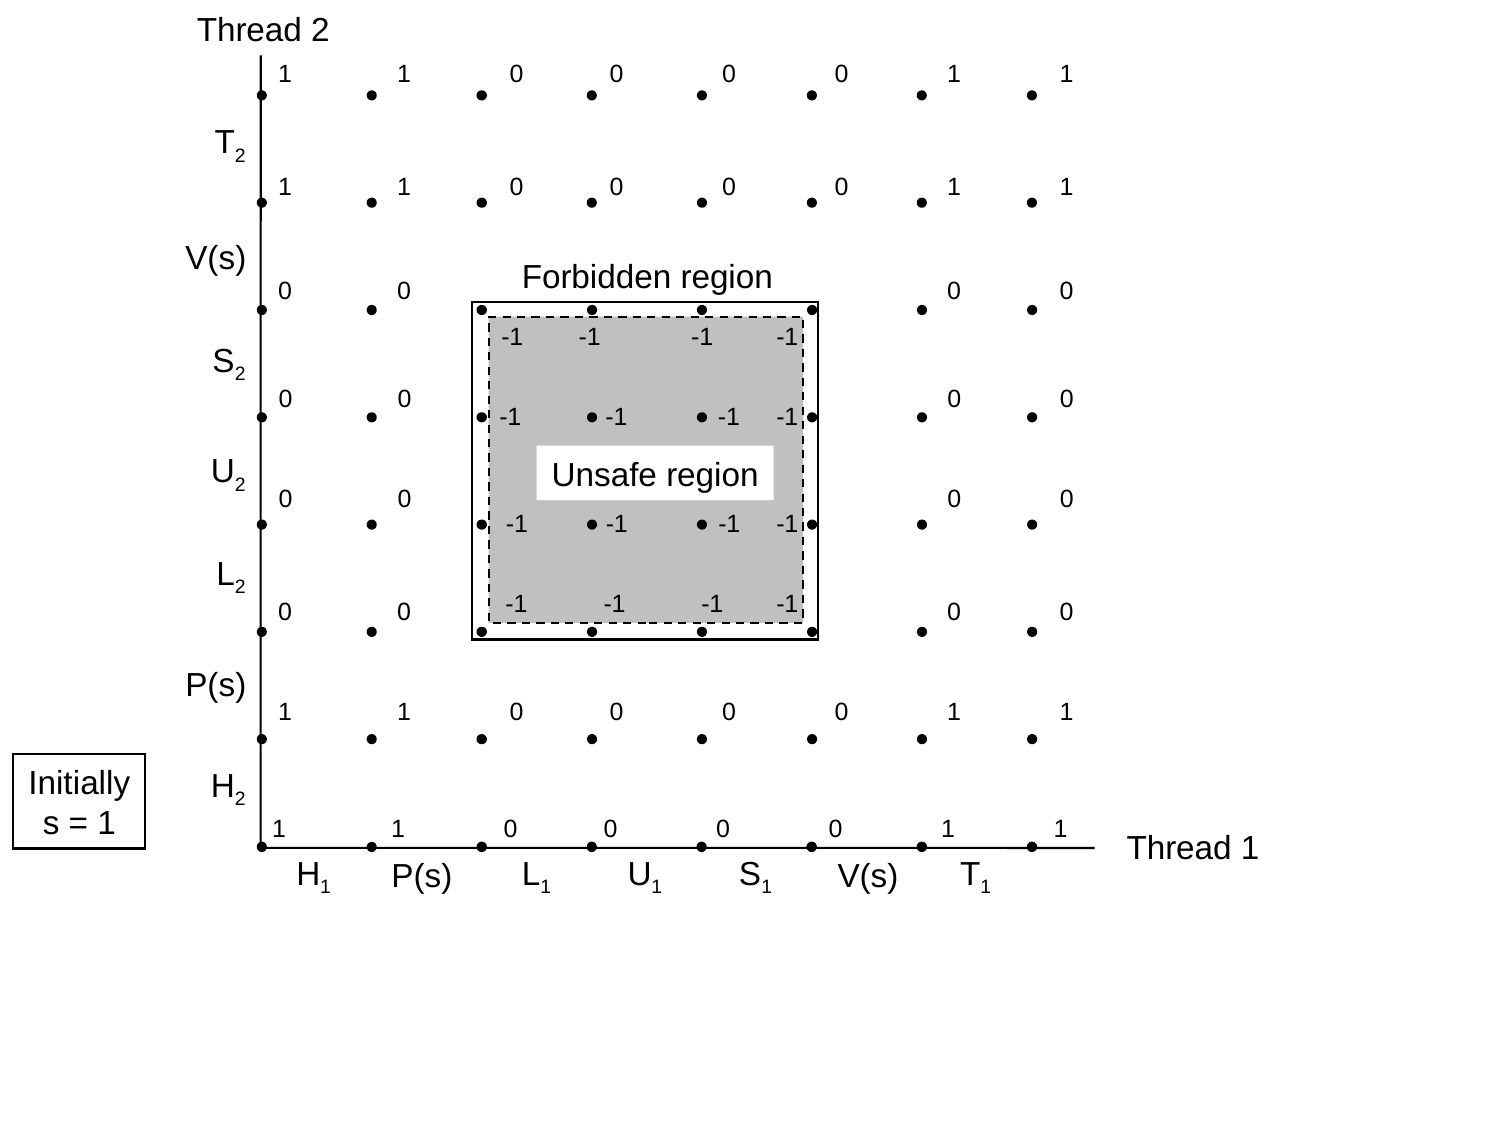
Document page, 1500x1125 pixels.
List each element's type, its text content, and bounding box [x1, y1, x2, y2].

text_box 0 [263, 375, 308, 420]
text_box 0 [1045, 375, 1089, 420]
text_box U1 [612, 859, 678, 905]
text_box T2 [199, 113, 261, 174]
text_box 0 [263, 587, 307, 633]
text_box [262, 49, 1089, 96]
text_box H1 [281, 859, 346, 905]
text_box -1 [591, 500, 643, 545]
text_box -1 [686, 580, 739, 625]
text_box -1 [486, 312, 539, 358]
text_box 0 [1044, 587, 1089, 633]
text_box 0 [263, 267, 307, 313]
text_box -1 [590, 392, 643, 438]
text_box [368, 414, 375, 421]
text_box 0 [382, 267, 426, 313]
text_box 0 [382, 587, 426, 633]
text_box V(s) [170, 228, 262, 283]
text_box [919, 628, 925, 635]
text_box P(s) [376, 859, 468, 902]
text_box -1 [761, 580, 814, 625]
text_box -1 [563, 312, 616, 358]
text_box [256, 804, 1083, 851]
text_box [368, 307, 375, 313]
text_box 0 [382, 375, 427, 420]
text_box [368, 628, 375, 635]
text_box [919, 521, 925, 528]
text_box [1029, 521, 1036, 528]
text_box -1 [588, 580, 641, 625]
text_box [919, 414, 925, 421]
text_box -1 [703, 500, 756, 545]
text_box P(s) [170, 655, 262, 711]
text_box Thread 1 [1111, 819, 1275, 874]
text_box V(s) [822, 859, 914, 902]
text_box S1 [724, 859, 787, 905]
text_box 0 [1045, 475, 1089, 520]
text_box -1 [761, 392, 814, 438]
text_box 0 [932, 375, 977, 420]
text_box [1029, 414, 1036, 421]
text_box Initially s = 1 [13, 754, 146, 849]
text_box L2 [201, 544, 261, 605]
text_box 0 [263, 475, 308, 520]
text_box -1 [702, 392, 755, 438]
text_box -1 [761, 312, 814, 358]
text_box 0 [932, 267, 976, 313]
text_box 0 [932, 475, 977, 520]
text_box 0 [382, 475, 427, 520]
text_box H2 [195, 756, 261, 817]
text_box T1 [945, 859, 1006, 905]
text_box Thread 2 [182, 0, 345, 55]
text_box 0 [1044, 267, 1089, 313]
text_box [471, 302, 818, 640]
text_box -1 [676, 312, 729, 358]
text_box -1 [484, 392, 537, 438]
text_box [262, 162, 1089, 208]
text_box Forbidden region [506, 247, 789, 303]
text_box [262, 687, 1089, 733]
text_box U2 [195, 442, 261, 503]
text_box S2 [197, 331, 261, 392]
text_box -1 [490, 580, 543, 625]
text_box 0 [932, 587, 976, 633]
text_box [1029, 307, 1036, 313]
text_box [368, 521, 375, 528]
text_box -1 [490, 500, 543, 545]
text_box -1 [761, 500, 814, 545]
text_box [1029, 628, 1036, 635]
text_box [258, 521, 265, 528]
text_box [258, 628, 265, 635]
text_box L1 [506, 859, 566, 905]
